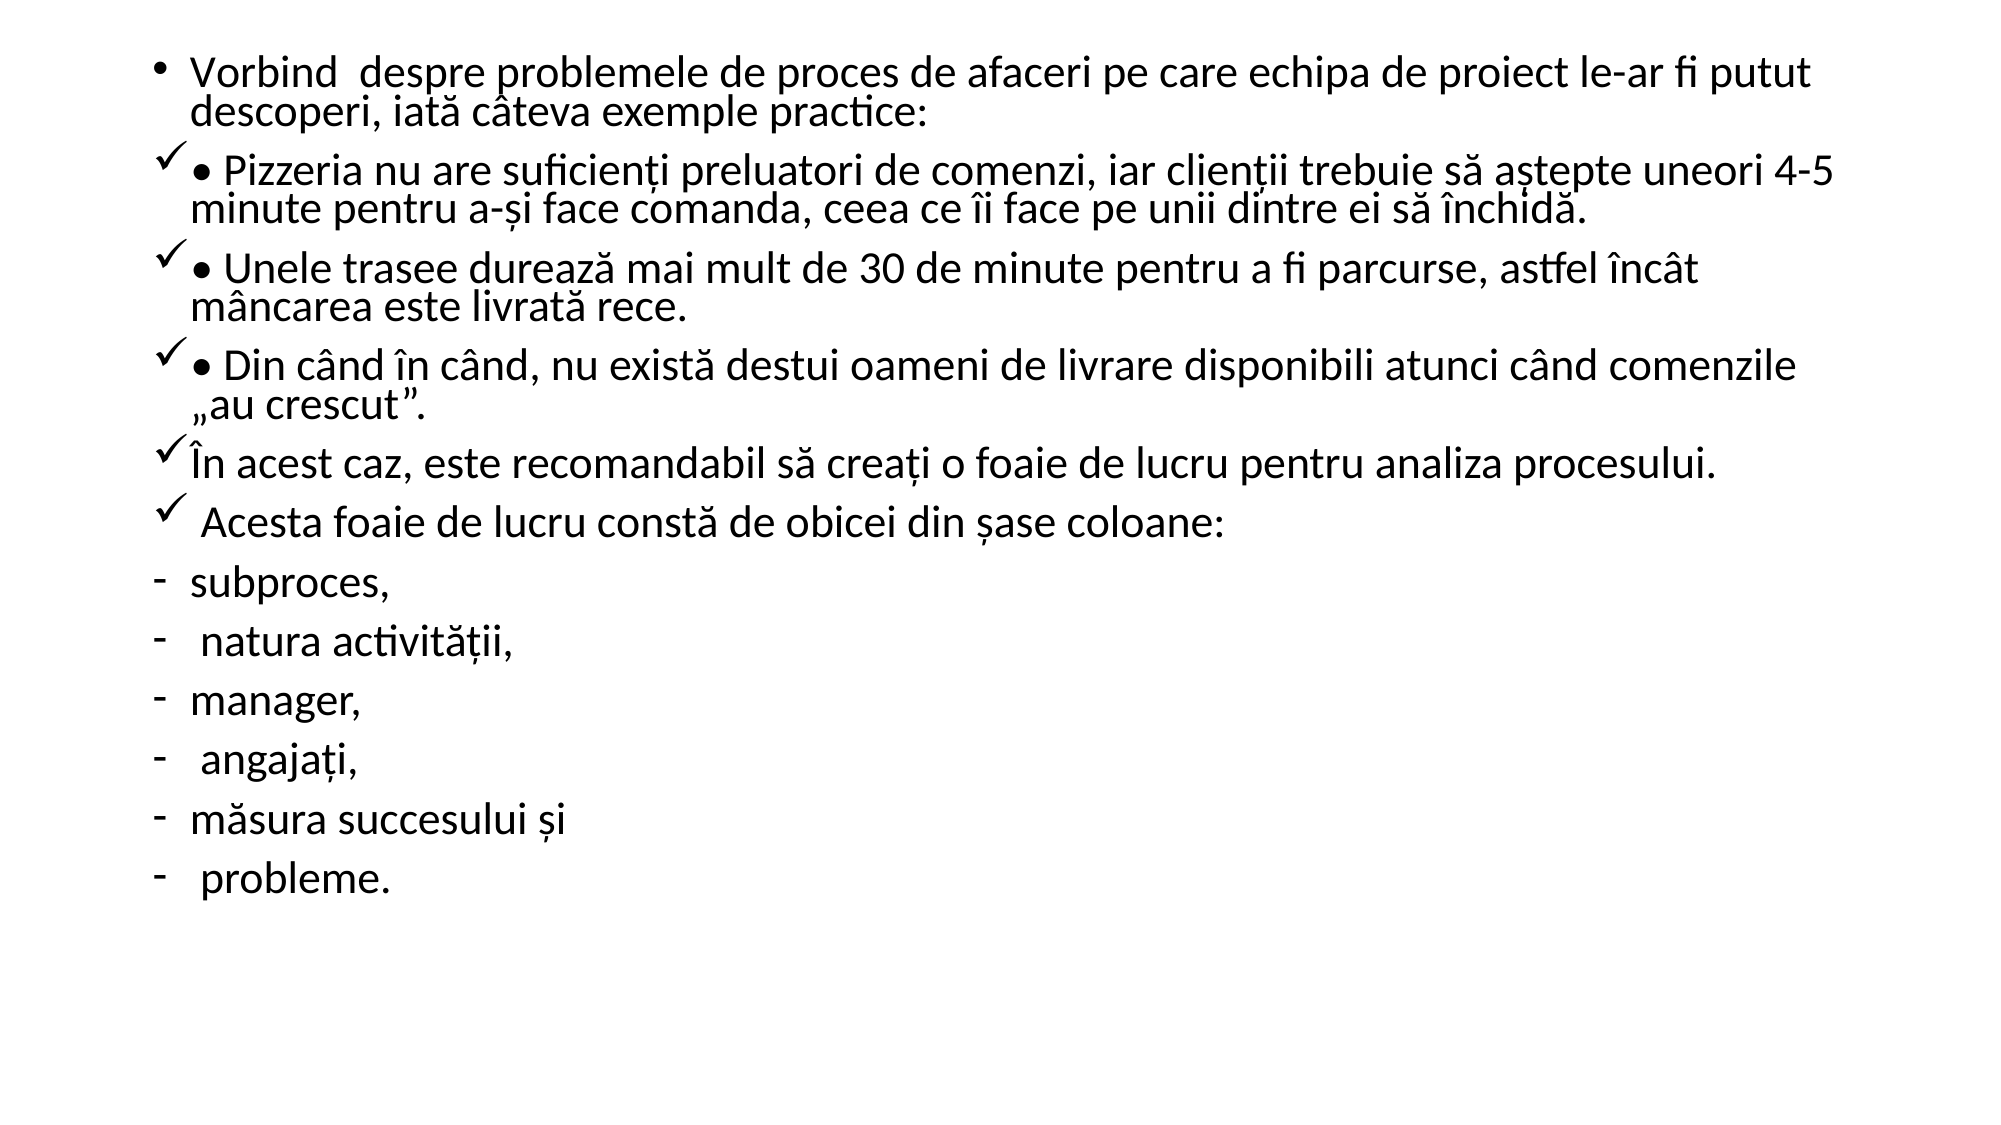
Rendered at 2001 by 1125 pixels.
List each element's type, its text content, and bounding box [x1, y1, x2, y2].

list Vorbind despre problemele de proces de afaceri pe care echipa de proiect le-ar fi putut descoperi, iată câteva exemple practice: • Pizzeria nu are suficienți preluatori de comenzi, iar clienții trebuie să aștepte uneori 4-5 minute pentru a-și face comanda, ceea ce îi face pe unii dintre ei să închidă. • Unele trasee durează mai mult de 30 de minute pentru a fi parcurse, astfel încât mâncarea este livrată rece. • Din când în când, nu există destui oameni de livrare disponibili atunci când comenzile „au crescut”. În acest caz, este recomandabil să creați o foaie de lucru pentru analiza procesului. Acesta foaie de lucru constă de obicei din șase coloane: subproces, natura activității, manager, angajați, măsura succesului și probleme. [137, 49, 1863, 1014]
